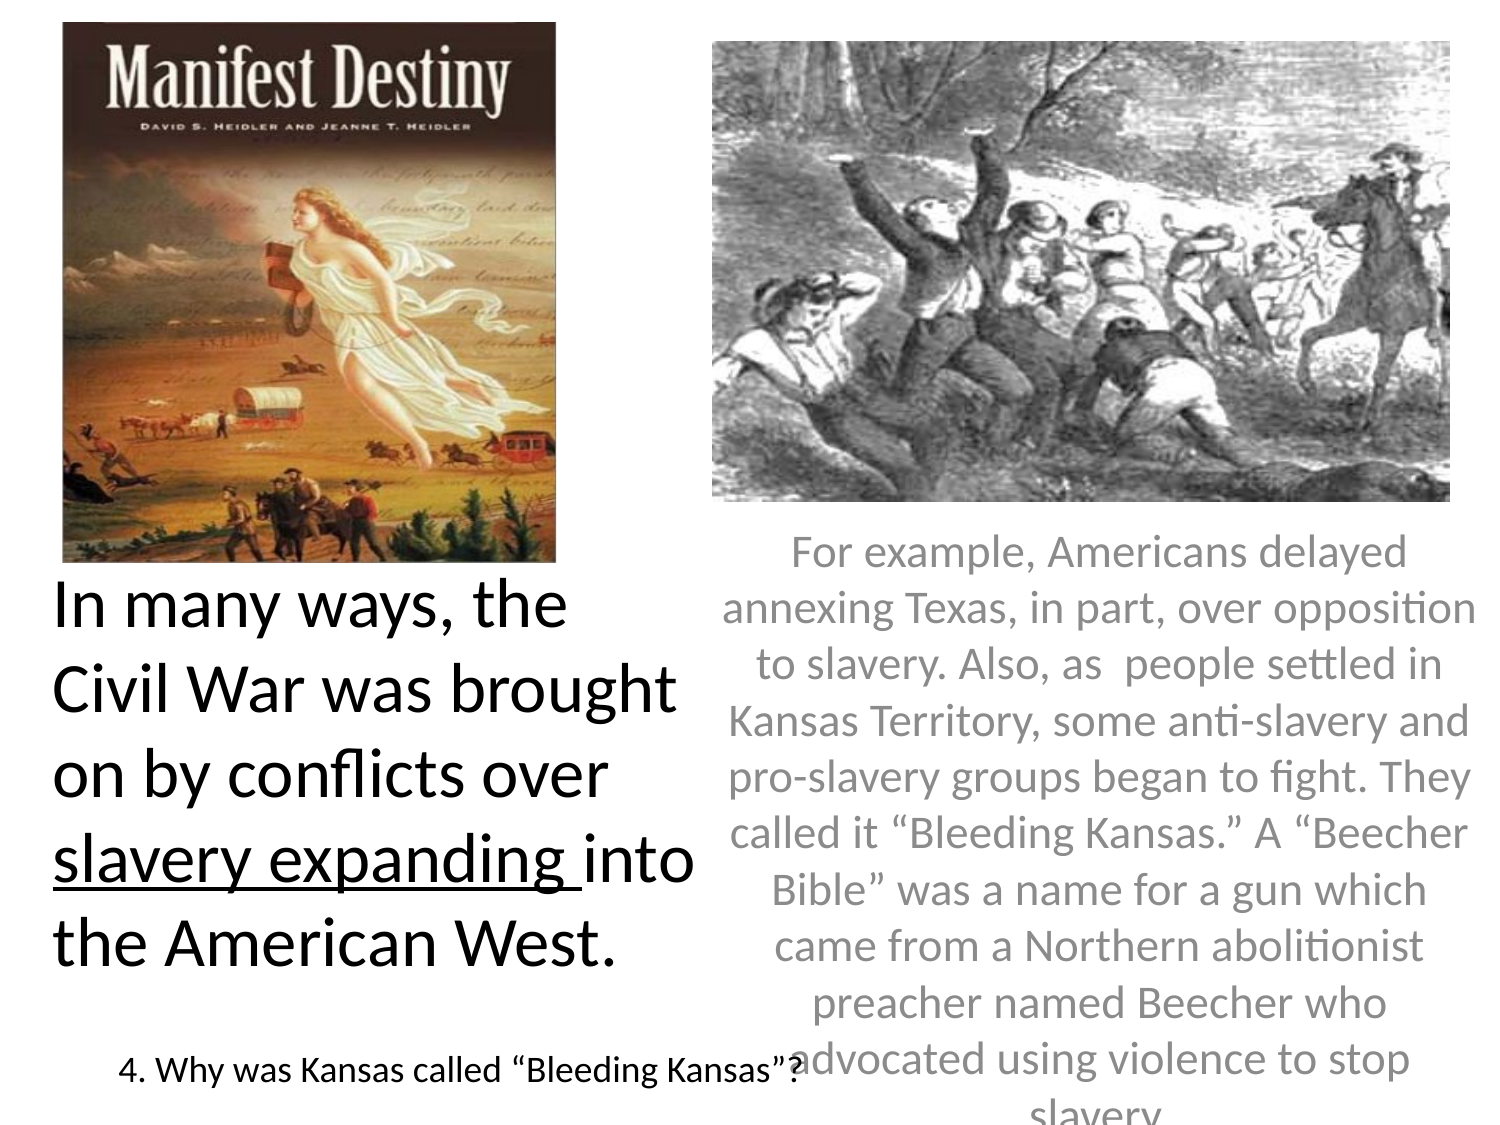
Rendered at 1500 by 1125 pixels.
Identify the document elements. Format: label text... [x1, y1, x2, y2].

title In many ways, the Civil War was brought on by conflicts over slavery expanding into the American West. [37, 650, 699, 888]
picture [712, 41, 1451, 503]
subtitle For example, Americans delayed annexing Texas, in part, over opposition to slavery. Also, as people settled in Kansas Territory, some anti-slavery and pro-slavery groups began to fight. They called it “Bleeding Kansas.” A “Beecher Bible” was a name for a gun which came from a Northern abolitionist preacher named Beecher who advocated using violence to stop slavery. [699, 512, 1500, 1125]
text_box 4. Why was Kansas called “Bleeding Kansas”? [103, 1037, 820, 1098]
picture [62, 22, 557, 563]
